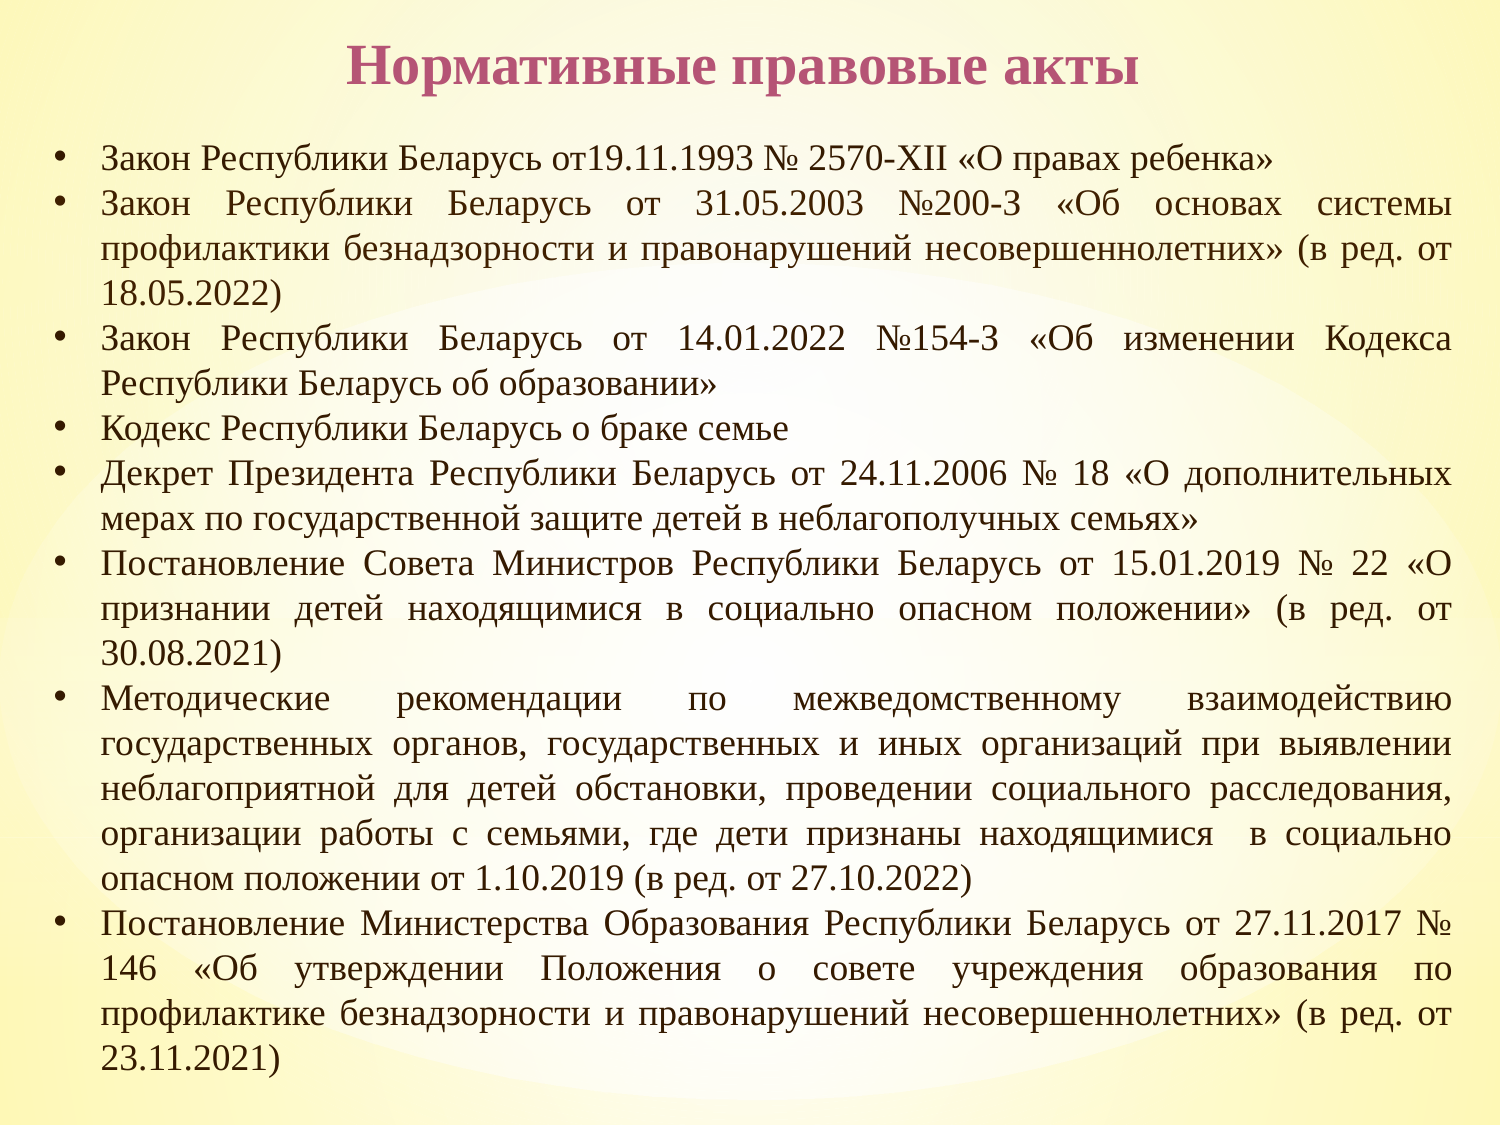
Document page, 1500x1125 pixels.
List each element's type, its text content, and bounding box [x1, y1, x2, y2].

text_box Закон Республики Беларусь от19.11.1993 № 2570-XII «О правах ребенка» Закон Республики Беларусь от 31.05.2003 №200-З «Об основах системы профилактики безнадзорности и правонарушений несовершеннолетних» (в ред. от 18.05.2022) Закон Республики Беларусь от 14.01.2022 №154-З «Об изменении Кодекса Республики Беларусь об образовании» Кодекс Республики Беларусь о браке семье Декрет Президента Республики Беларусь от 24.11.2006 № 18 «О дополнительных мерах по государственной защите детей в неблагополучных семьях» Постановление Совета Министров Республики Беларусь от 15.01.2019 № 22 «О признании детей находящимися в социально опасном положении» (в ред. от 30.08.2021) Методические рекомендации по межведомственному взаимодействию государственных органов, государственных и иных организаций при выявлении неблагоприятной для детей обстановки, проведении социального расследования, организации работы с семьями, где дети признаны находящимися в социально опасном положении от 1.10.2019 (в ред. от 27.10.2022) Постановление Министерства Образования Республики Беларусь от 27.11.2017 № 146 «Об утверждении Положения о совете учреждения образования по профилактике безнадзорности и правонарушений несовершеннолетних» (в ред. от 23.11.2021) [38, 125, 1469, 1086]
title Нормативные правовые акты [75, 24, 1412, 125]
